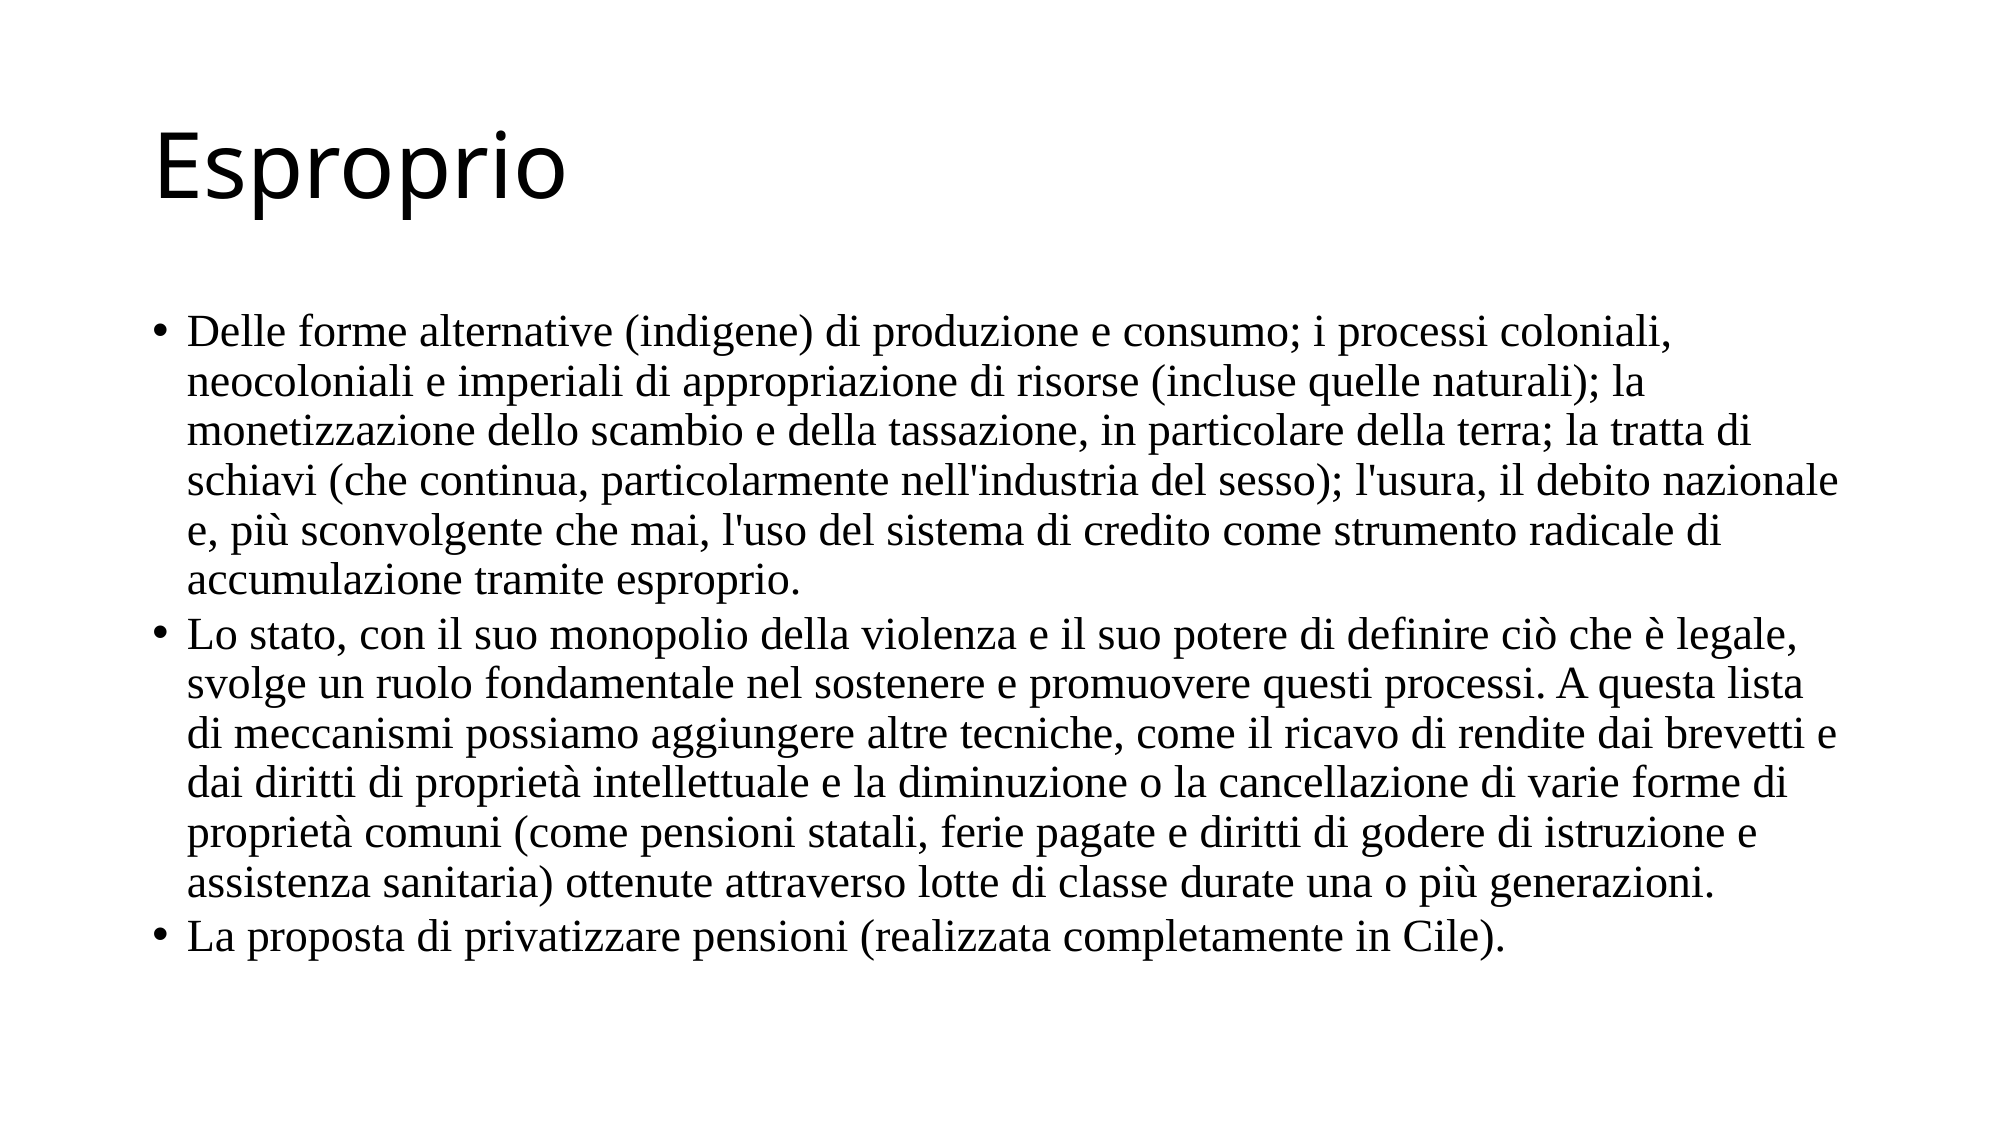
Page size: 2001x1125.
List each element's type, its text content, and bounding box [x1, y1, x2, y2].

list Delle forme alternative (indigene) di produzione e consumo; i processi coloniali, neocoloniali e imperiali di appropriazione di risorse (incluse quelle naturali); la monetizzazione dello scambio e della tassazione, in particolare della terra; la tratta di schiavi (che continua, particolarmente nell'industria del sesso); l'usura, il debito nazionale e, più sconvolgente che mai, l'uso del sistema di credito come strumento radicale di accumulazione tramite esproprio. Lo stato, con il suo monopolio della violenza e il suo potere di definire ciò che è legale, svolge un ruolo fondamentale nel sostenere e promuovere questi processi. A questa lista di meccanismi possiamo aggiungere altre tecniche, come il ricavo di rendite dai brevetti e dai diritti di proprietà intellettuale e la diminuzione o la cancellazione di varie forme di proprietà comuni (come pensioni statali, ferie pagate e diritti di godere di istruzione e assistenza sanitaria) ottenute attraverso lotte di classe durate una o più generazioni. La proposta di privatizzare pensioni (realizzata completamente in Cile). [137, 299, 1863, 1014]
title Esproprio [137, 59, 1863, 278]
